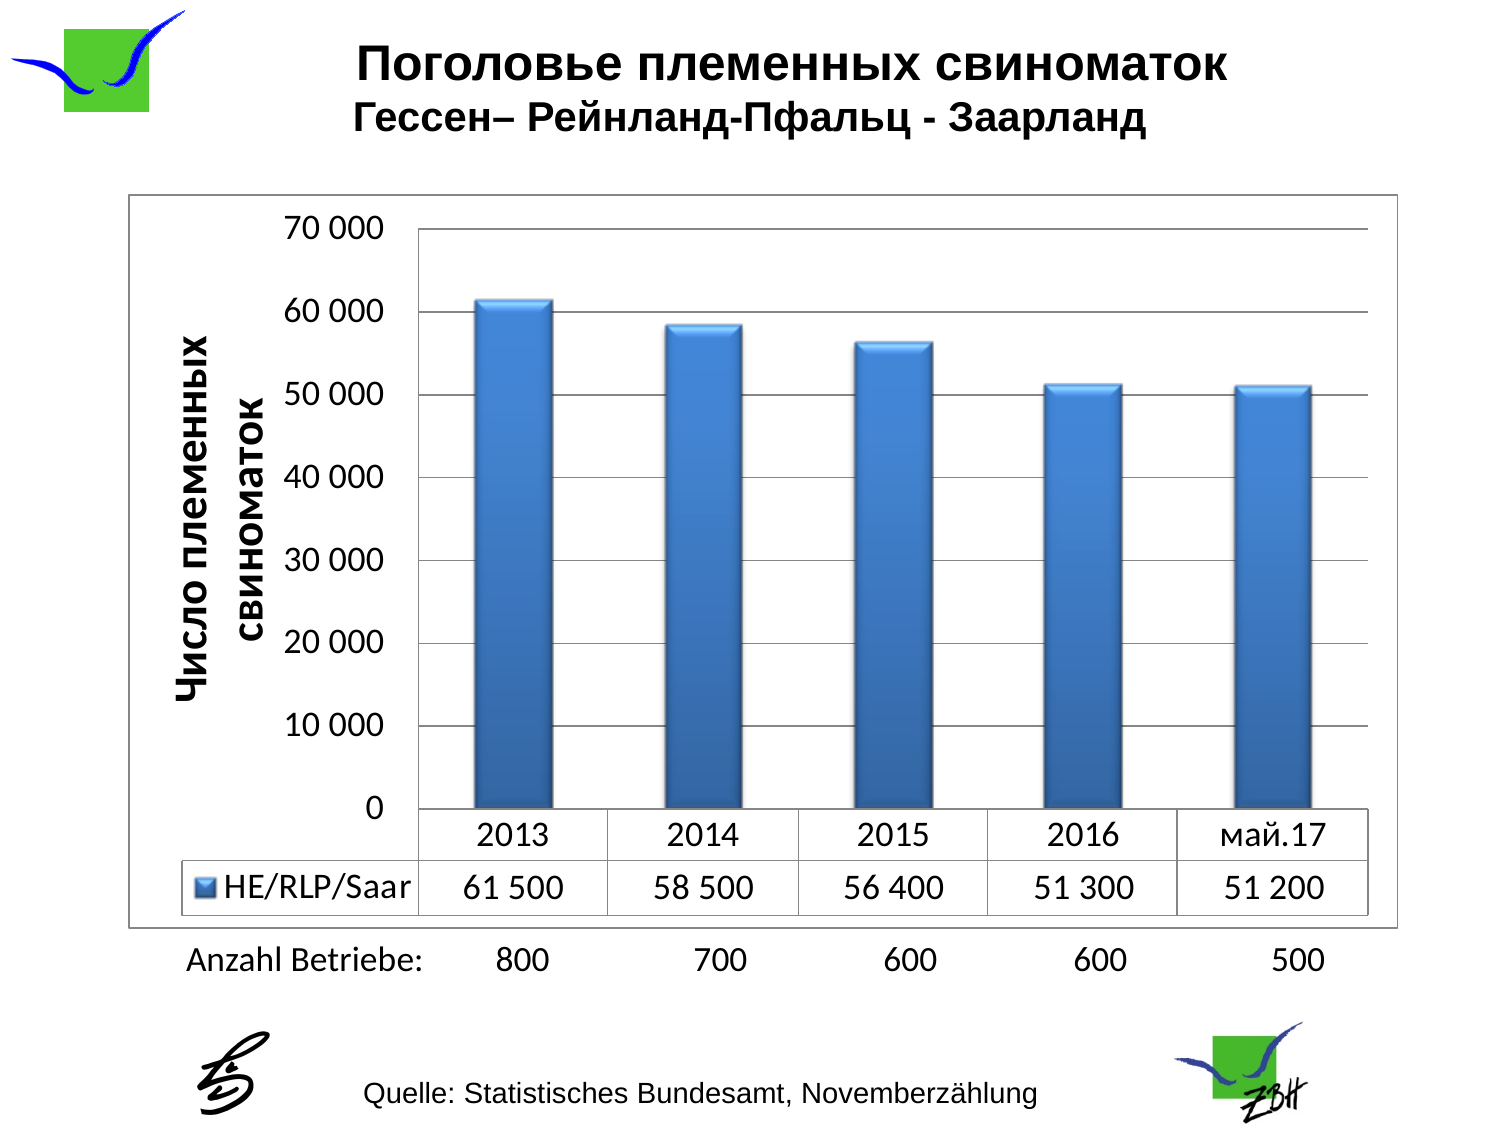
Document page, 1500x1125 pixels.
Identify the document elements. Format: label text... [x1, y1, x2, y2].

text_box Поголовье племенных свиноматок Гессен– Рейнланд-Пфальц - Заарланд [0, 22, 1500, 148]
text_box Quelle: Statistisches Bundesamt, Novemberzählung [348, 1067, 1111, 1117]
picture [1171, 1019, 1309, 1125]
picture [11, 10, 185, 113]
text_box Anzahl Betriebe: 800 700 600 600 500 [171, 948, 1387, 986]
picture [197, 1031, 270, 1115]
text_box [116, 182, 1407, 939]
